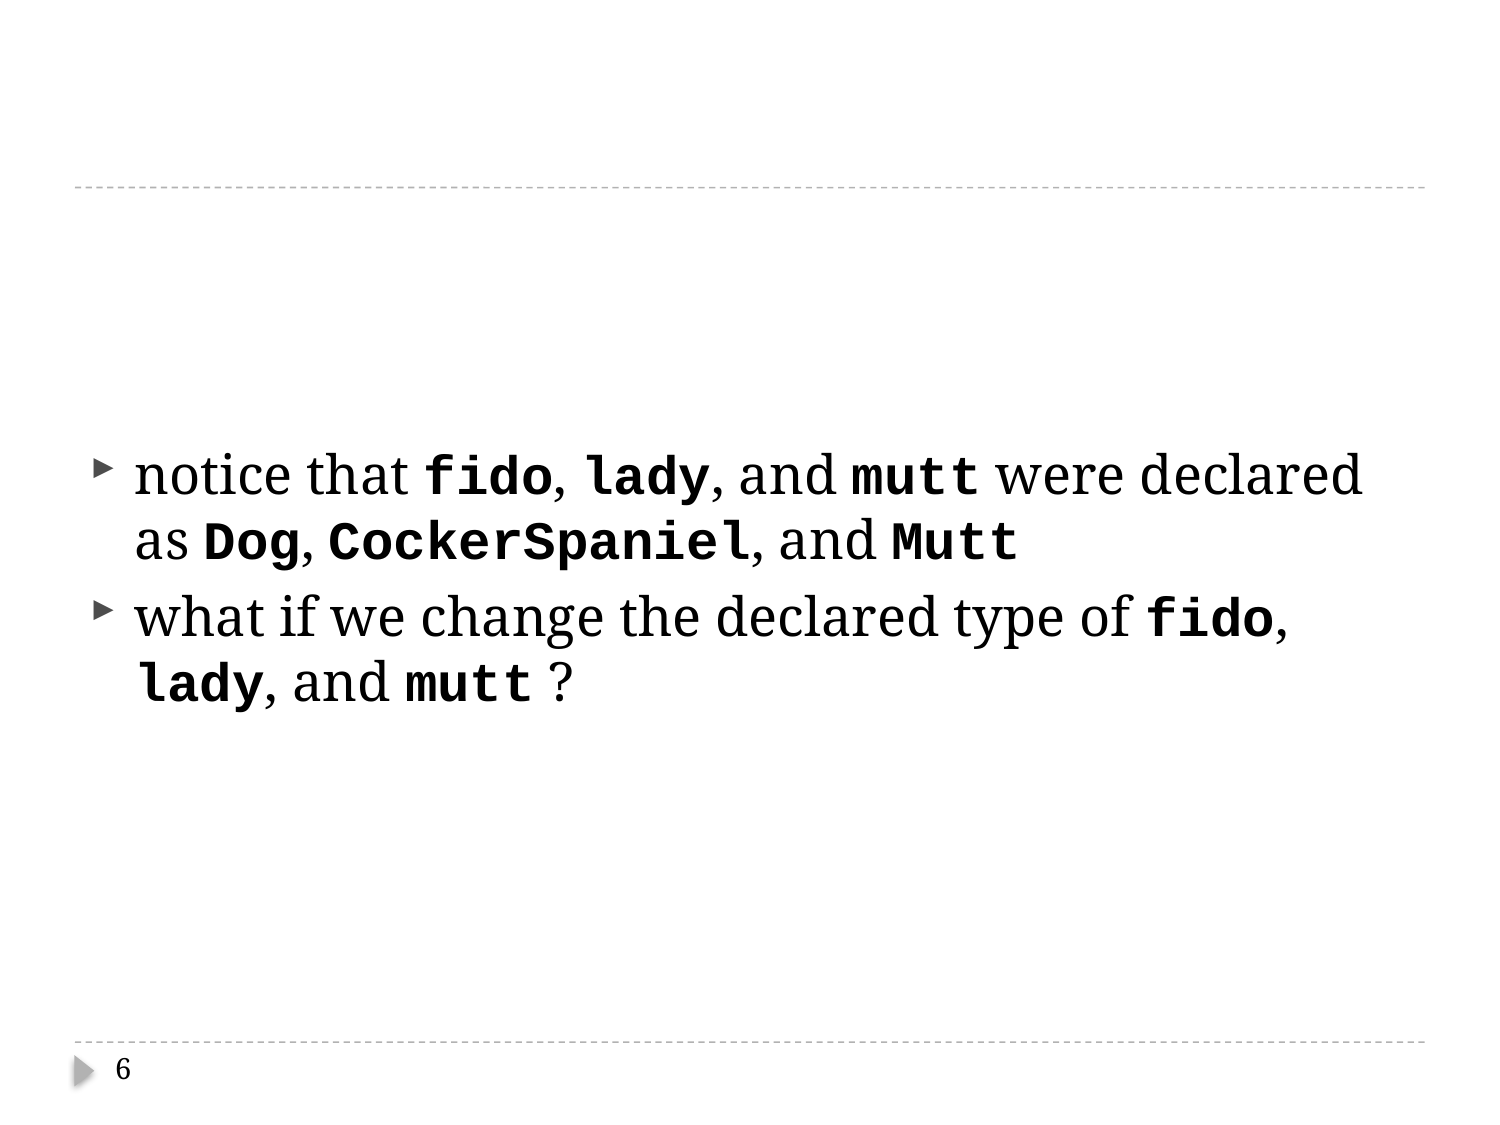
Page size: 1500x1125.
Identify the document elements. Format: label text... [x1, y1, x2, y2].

slide_number 6 [100, 1042, 426, 1103]
list notice that fido, lady, and mutt were declared as Dog, CockerSpaniel, and Mutt what if we change the declared type of fido, lady, and mutt ? [74, 199, 1426, 1011]
